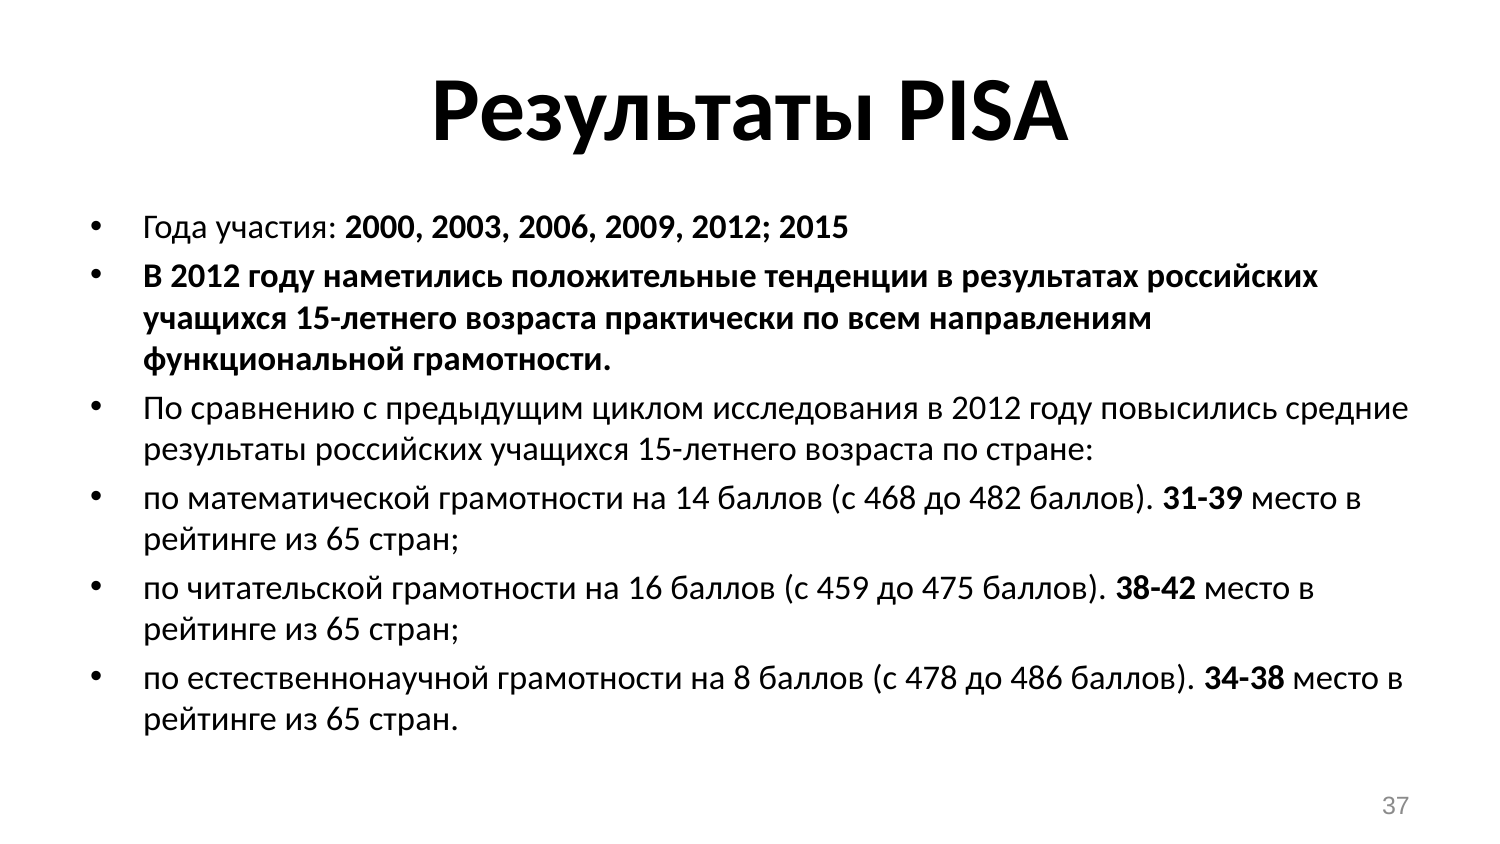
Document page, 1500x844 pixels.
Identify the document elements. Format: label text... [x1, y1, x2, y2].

title Результаты PISA [75, 33, 1425, 175]
slide_number 37 [1074, 782, 1425, 827]
list Года участия: 2000, 2003, 2006, 2009, 2012; 2015 В 2012 году наметились положительные тенденции в результатах российских учащихся 15-летнего возраста практически по всем направлениям функциональной грамотности. По сравнению с предыдущим циклом исследования в 2012 году повысились средние результаты российских учащихся 15-летнего возраста по стране: по математической грамотности на 14 баллов (с 468 до 482 баллов). 31-39 место в рейтинге из 65 стран; по читательской грамотности на 16 баллов (с 459 до 475 баллов). 38-42 место в рейтинге из 65 стран; по естественнонаучной грамотности на 8 баллов (с 478 до 486 баллов). 34-38 место в рейтинге из 65 стран. [75, 196, 1425, 754]
